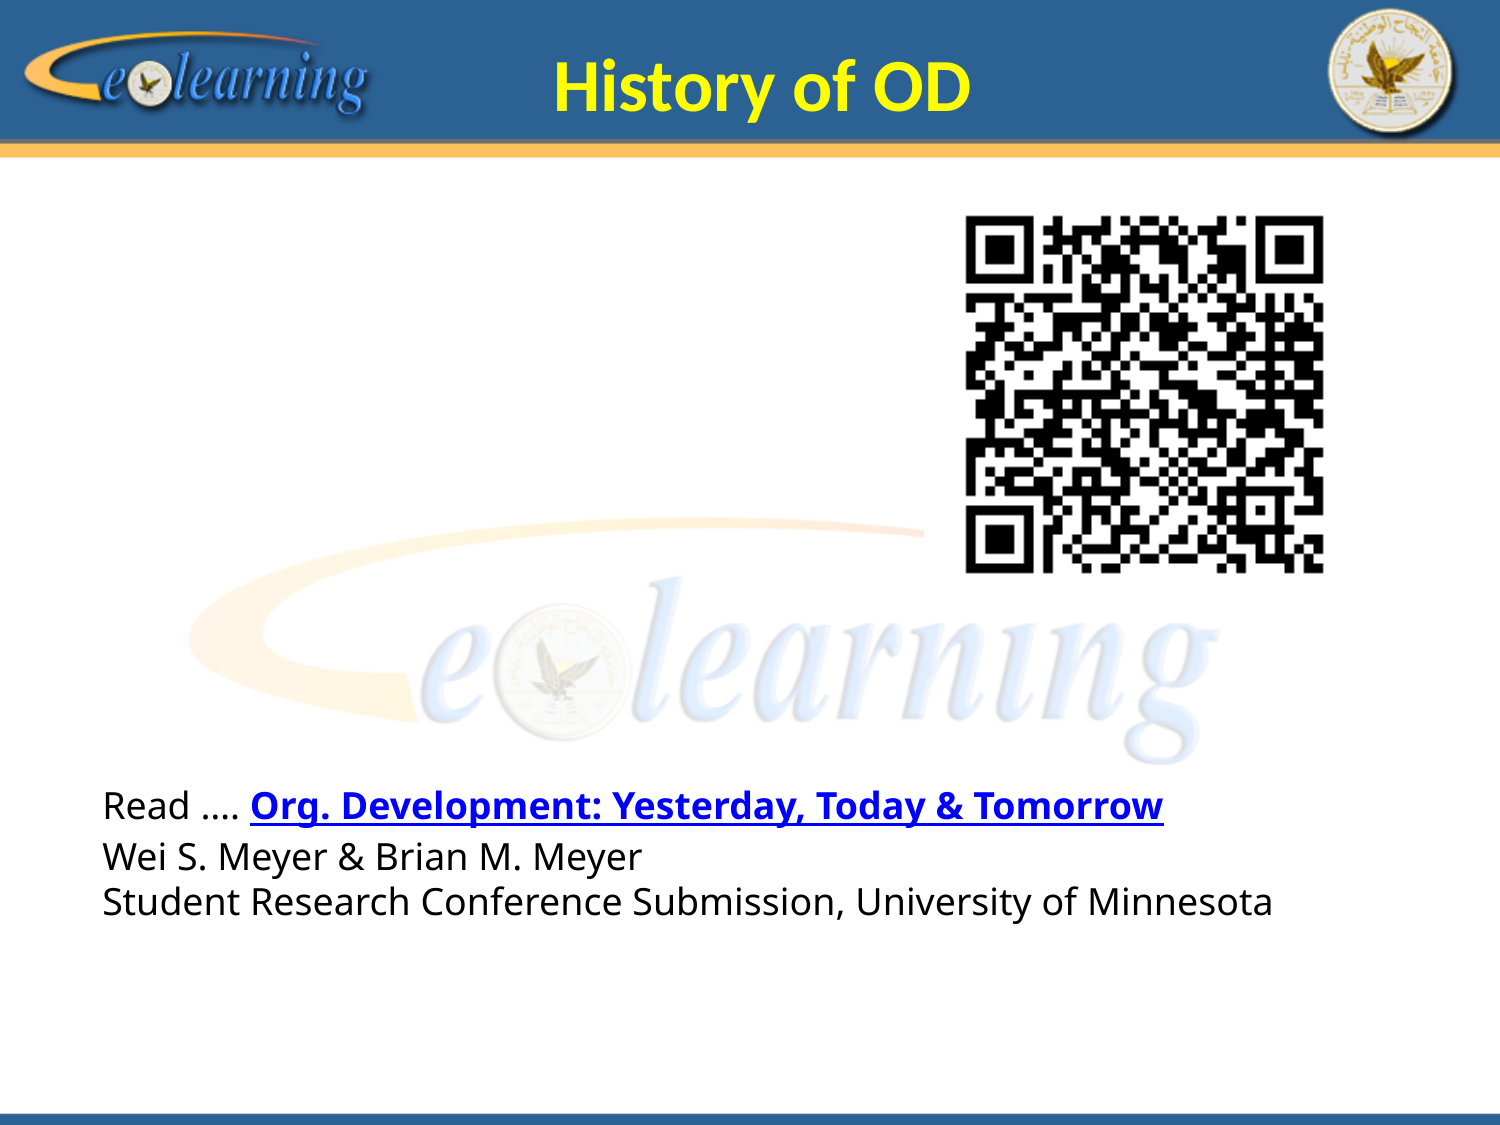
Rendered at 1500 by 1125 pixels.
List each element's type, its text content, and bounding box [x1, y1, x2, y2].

title History of OD [193, 24, 1332, 138]
text_box Read …. Org. Development: Yesterday, Today & Tomorrow Wei S. Meyer & Brian M. Meyer Student Research Conference Submission, University of Minnesota [87, 774, 1363, 931]
picture [0, 0, 1500, 1125]
